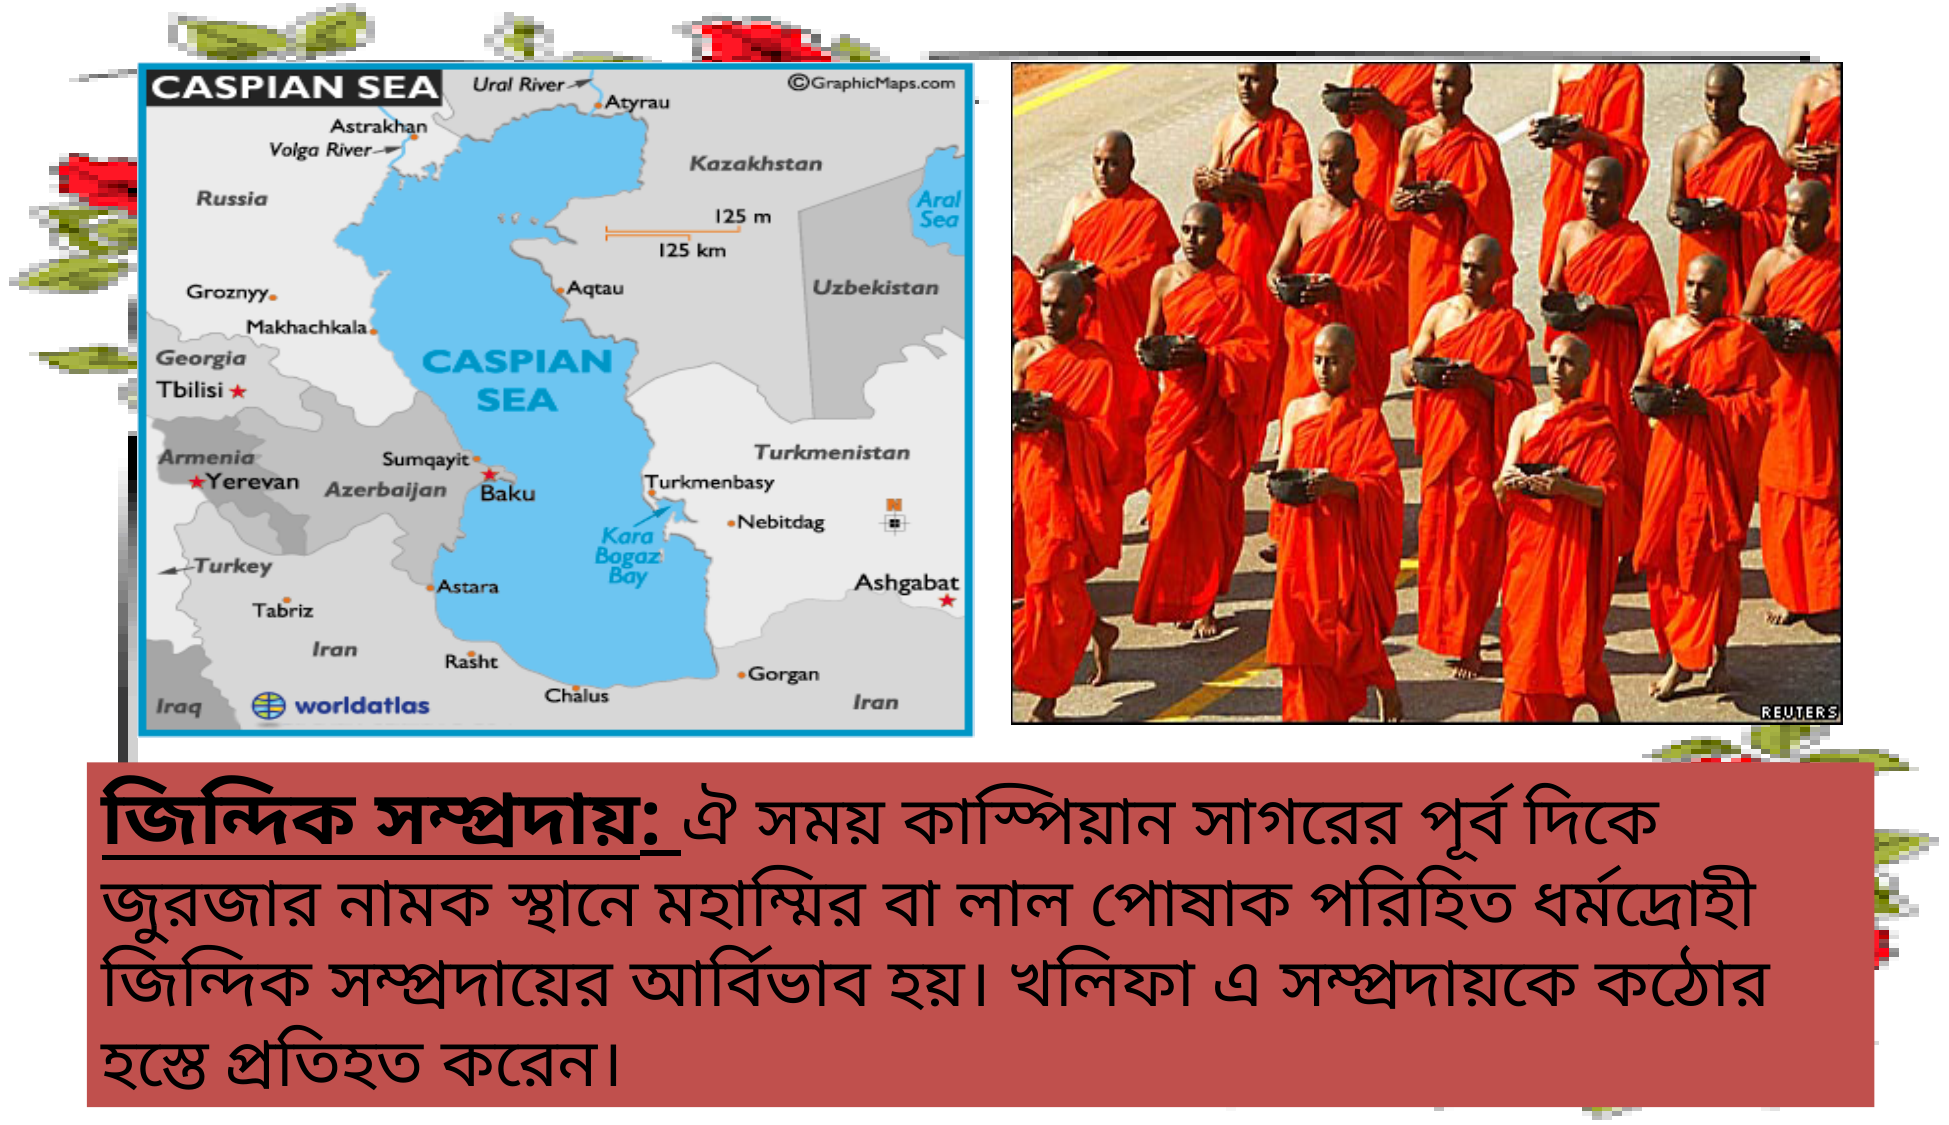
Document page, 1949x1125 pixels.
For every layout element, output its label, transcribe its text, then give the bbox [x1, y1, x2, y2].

text_box জিন্দিক সম্প্রদায়: ঐ সময় কাস্পিয়ান সাগরের পূর্ব দিকে জুরজার নামক স্থানে মহাম্মির বা লাল পোষাক পরিহিত ধর্মদ্রোহী জিন্দিক সম্প্রদায়ের আর্বিভাব হয়। খলিফা এ সম্প্রদায়কে কঠোর হস্তে প্রতিহত করেন। [86, 762, 1875, 1108]
picture [0, 0, 1949, 1125]
